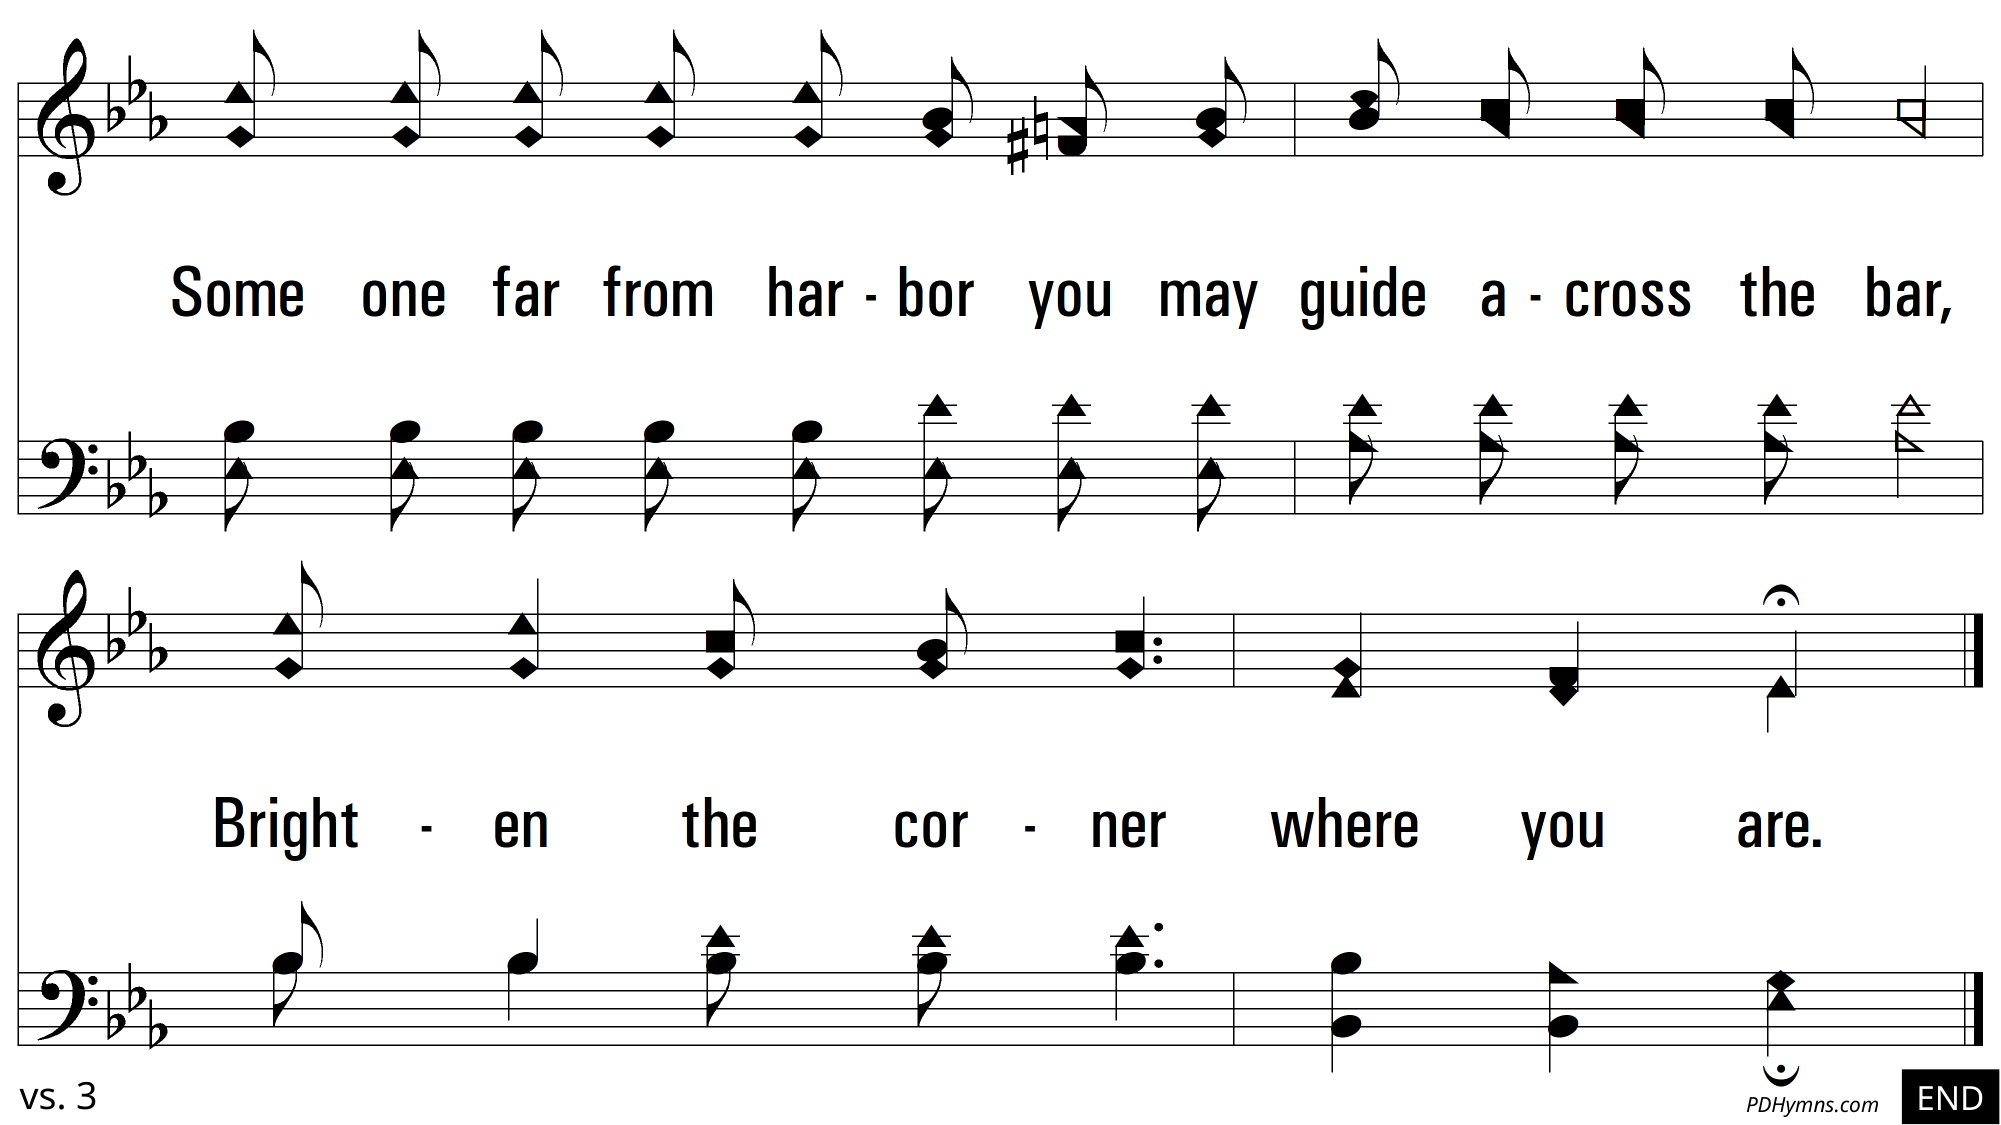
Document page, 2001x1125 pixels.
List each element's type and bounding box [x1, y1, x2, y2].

text_box [1724, 1069, 2000, 1125]
picture [2, 0, 1998, 1125]
